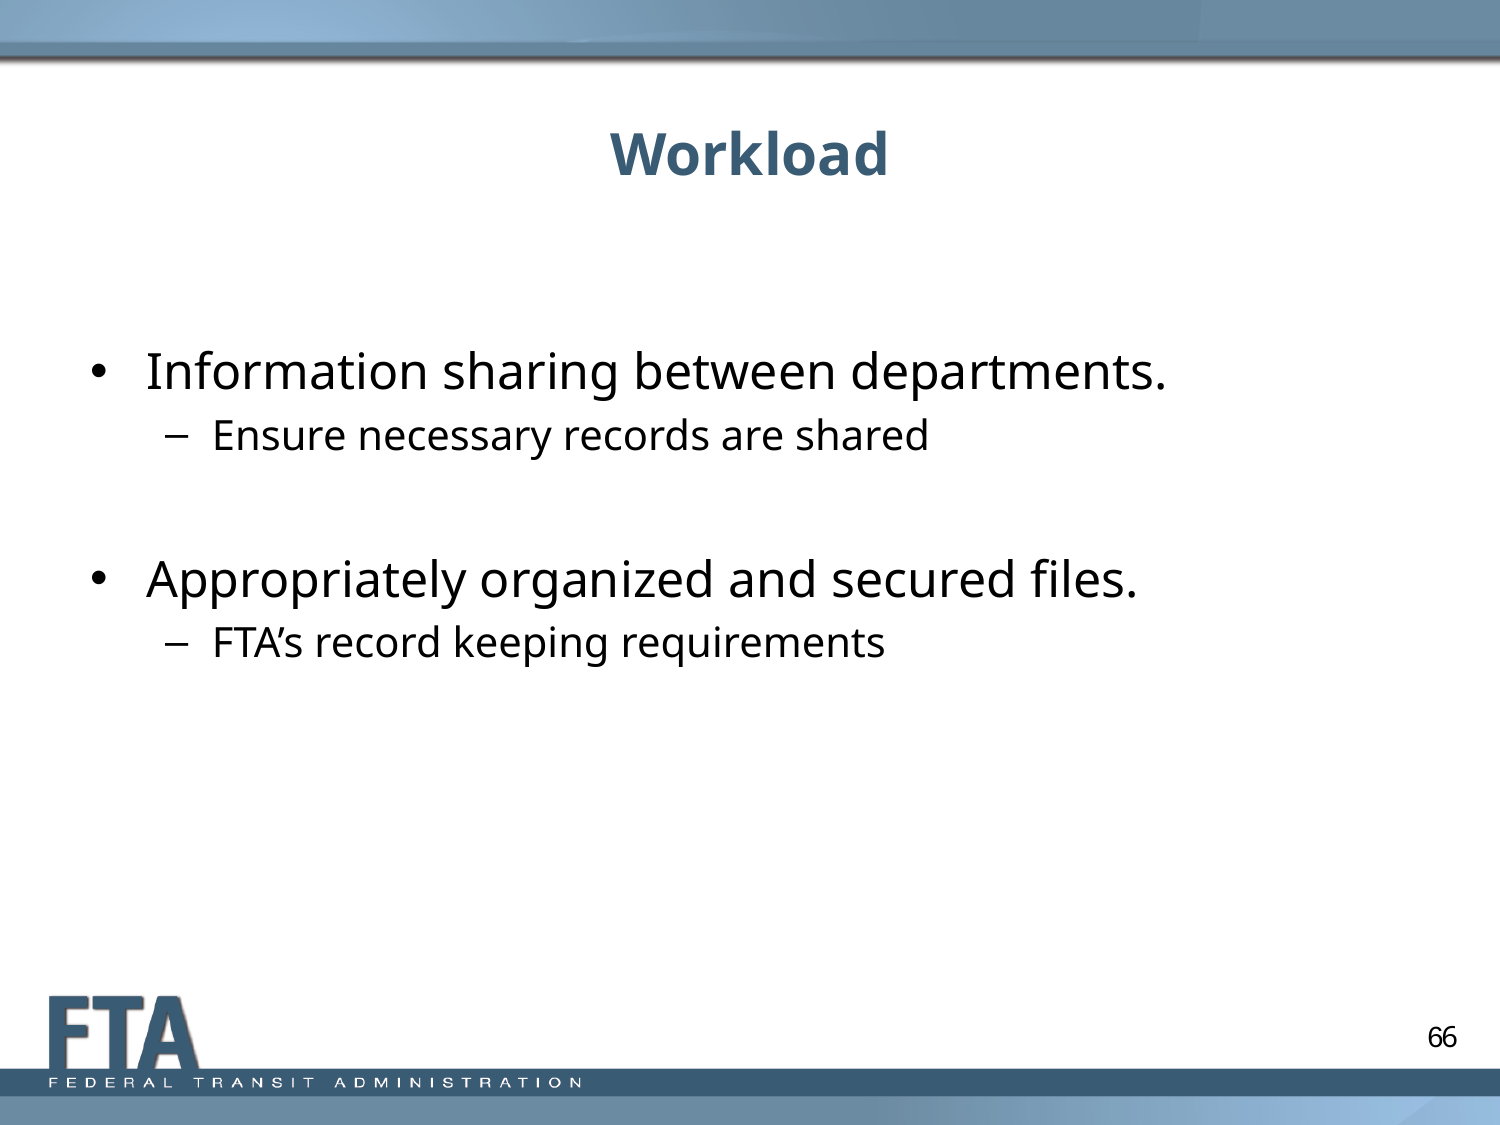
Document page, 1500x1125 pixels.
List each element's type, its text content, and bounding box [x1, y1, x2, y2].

picture [0, 992, 1500, 1125]
title Workload [74, 71, 1426, 233]
slide_number 6 [1412, 1010, 1500, 1125]
list Information sharing between departments. Ensure necessary records are shared Appropriately organized and secured files. FTA’s record keeping requirements [74, 262, 1426, 1006]
picture [0, 0, 1500, 75]
